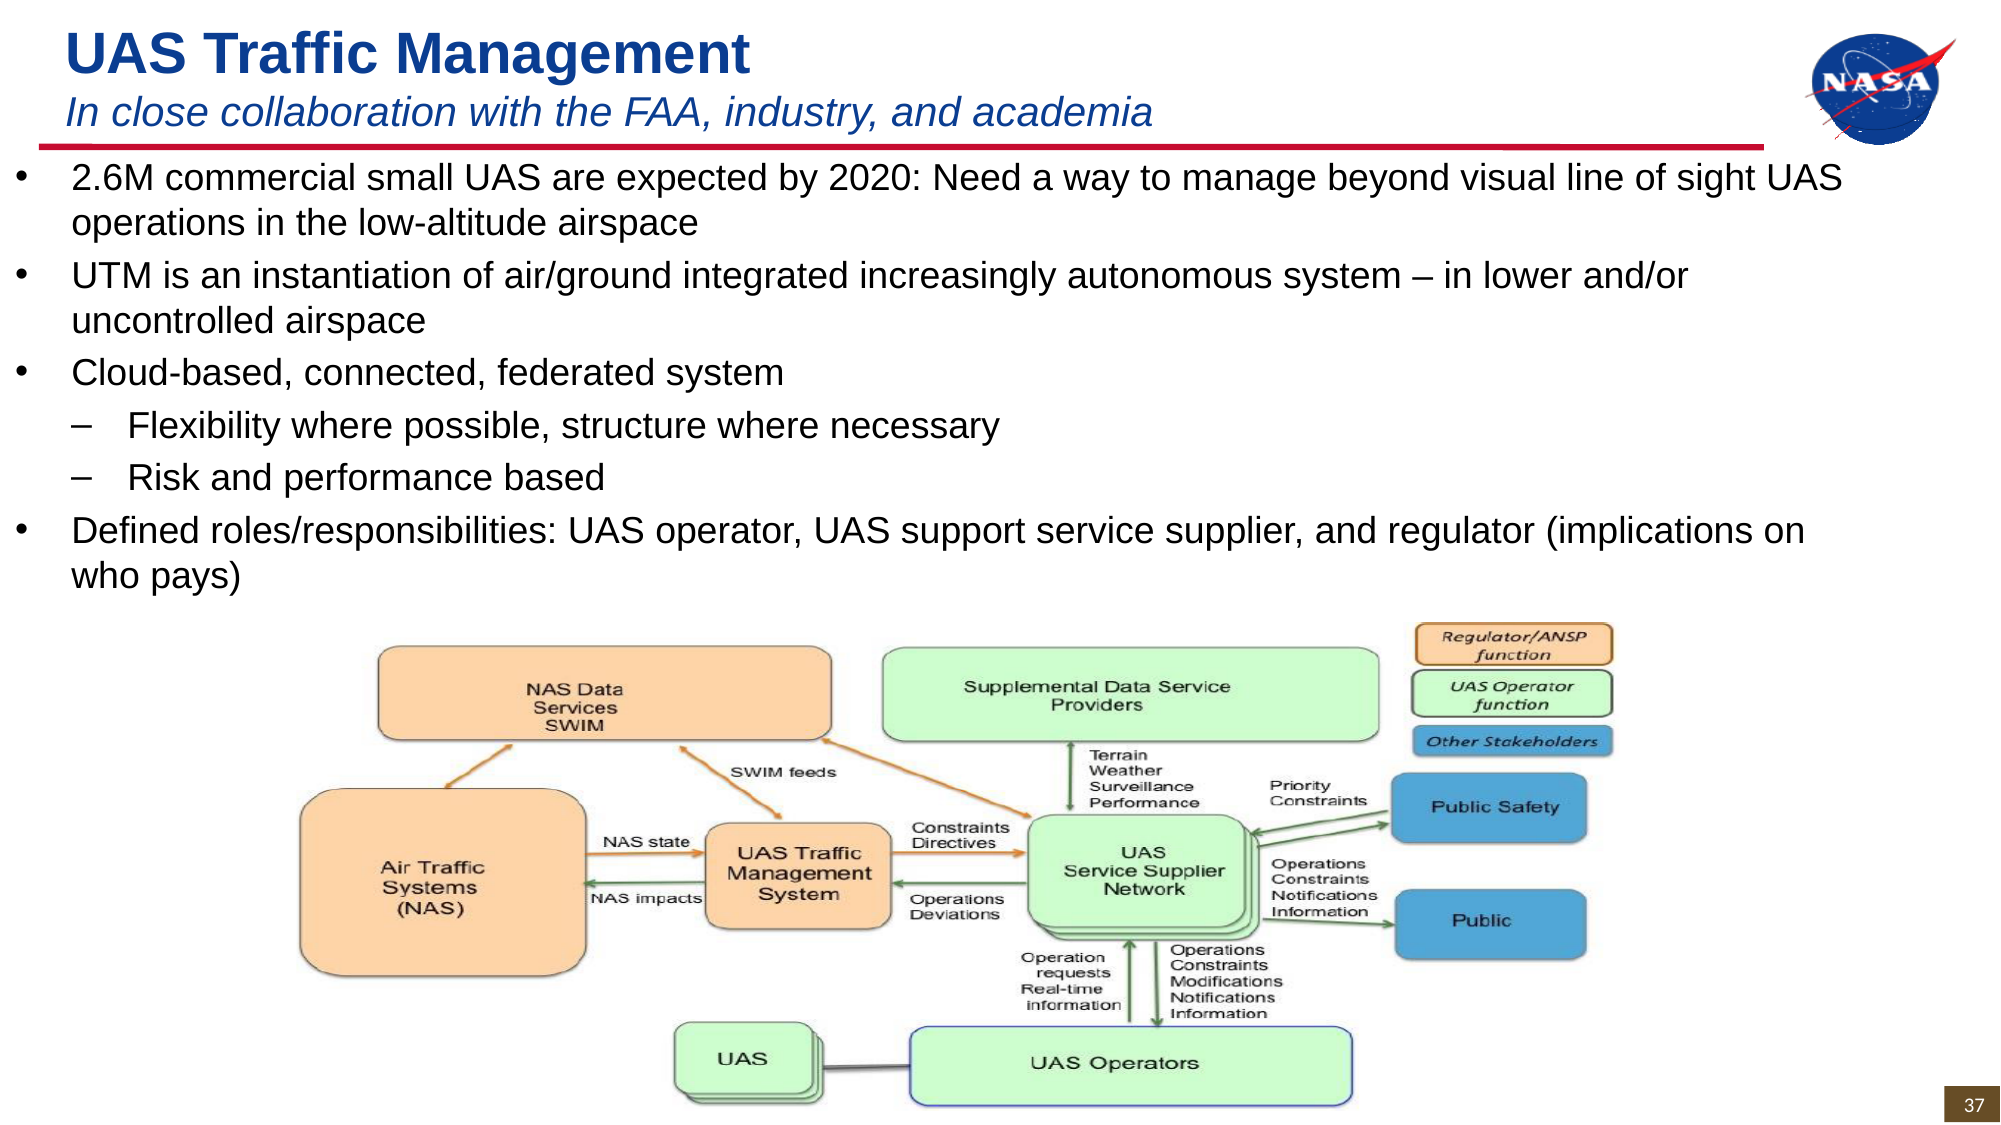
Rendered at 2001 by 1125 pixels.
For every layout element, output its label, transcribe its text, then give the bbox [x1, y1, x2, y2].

picture [235, 620, 1695, 1125]
title UAS Traffic Management In close collaboration with the FAA, industry, and academia [50, 0, 1784, 145]
picture [1803, 30, 1960, 148]
list 2.6M commercial small UAS are expected by 2020: Need a way to manage beyond visual line of sight UAS operations in the low-altitude airspace UTM is an instantiation of air/ground integrated increasingly autonomous system – in lower and/or uncontrolled airspace Cloud-based, connected, federated system Flexibility where possible, structure where necessary Risk and performance based Defined roles/responsibilities: UAS operator, UAS support service supplier, and regulator (implications on who pays) [0, 145, 1867, 1034]
